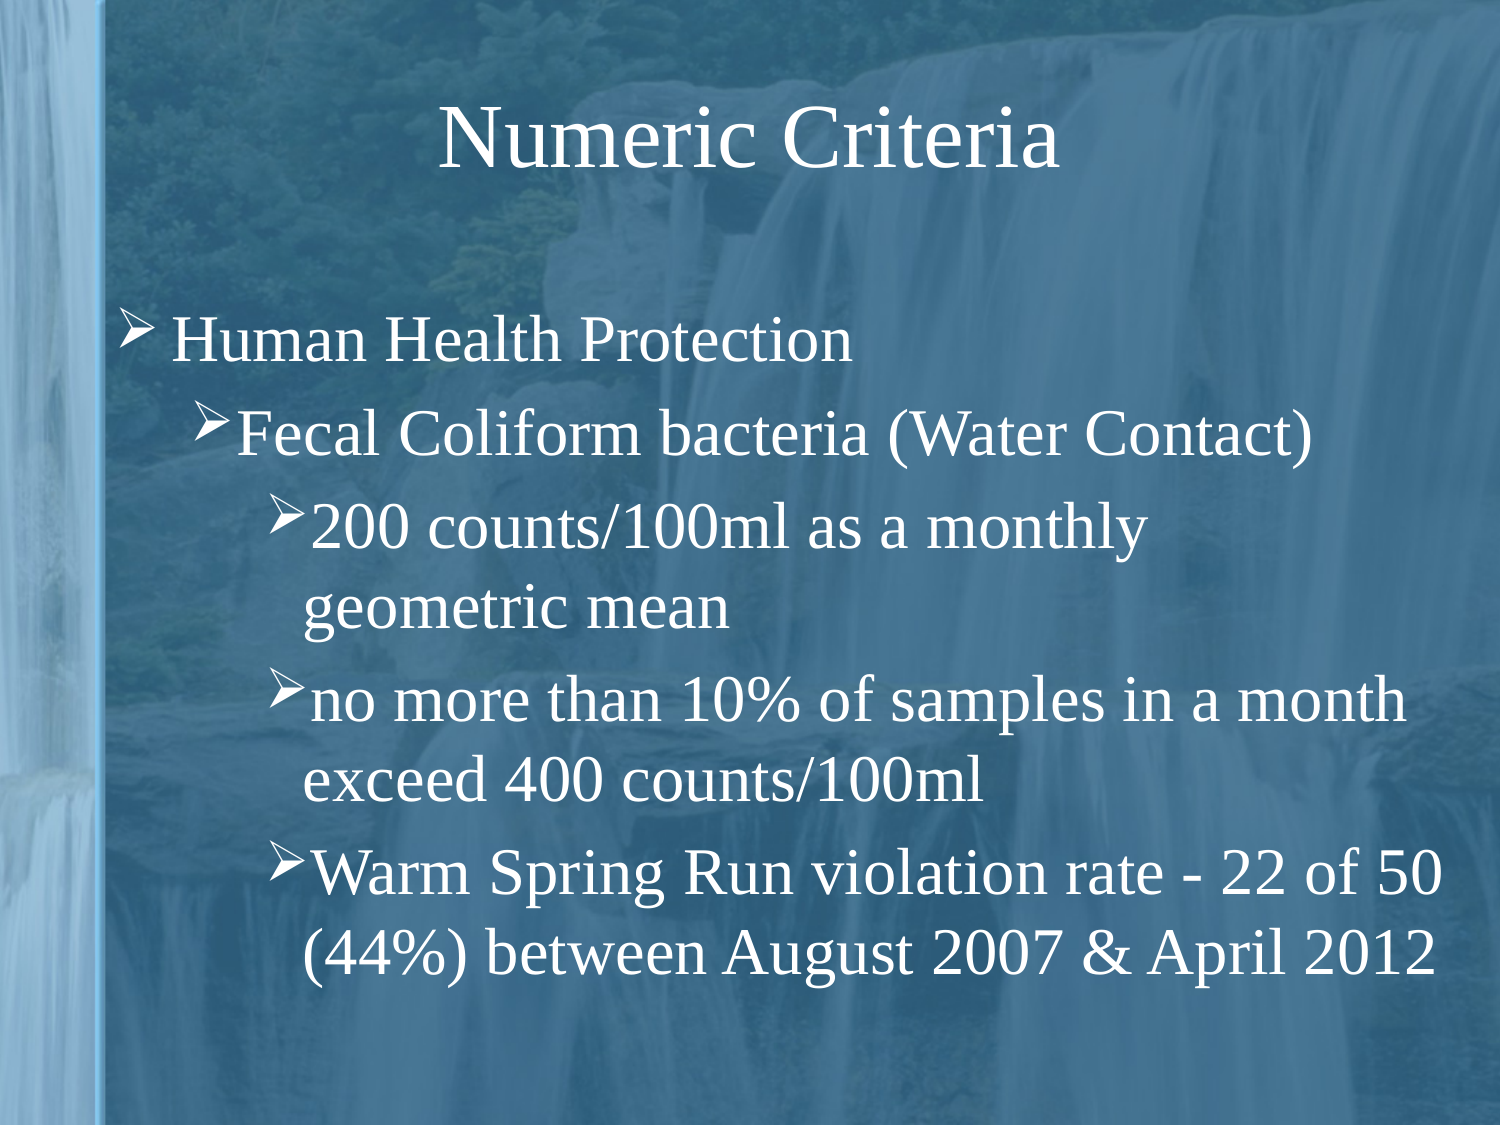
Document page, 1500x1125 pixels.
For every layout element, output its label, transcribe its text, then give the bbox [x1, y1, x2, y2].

picture [0, 0, 1500, 1125]
list Human Health Protection Fecal Coliform bacteria (Water Contact) 200 counts/100ml as a monthly geometric mean no more than 10% of samples in a month exceed 400 counts/100ml Warm Spring Run violation rate - 22 of 50 (44%) between August 2007 & April 2012 [99, 287, 1476, 1088]
title Numeric Criteria [112, 37, 1388, 226]
